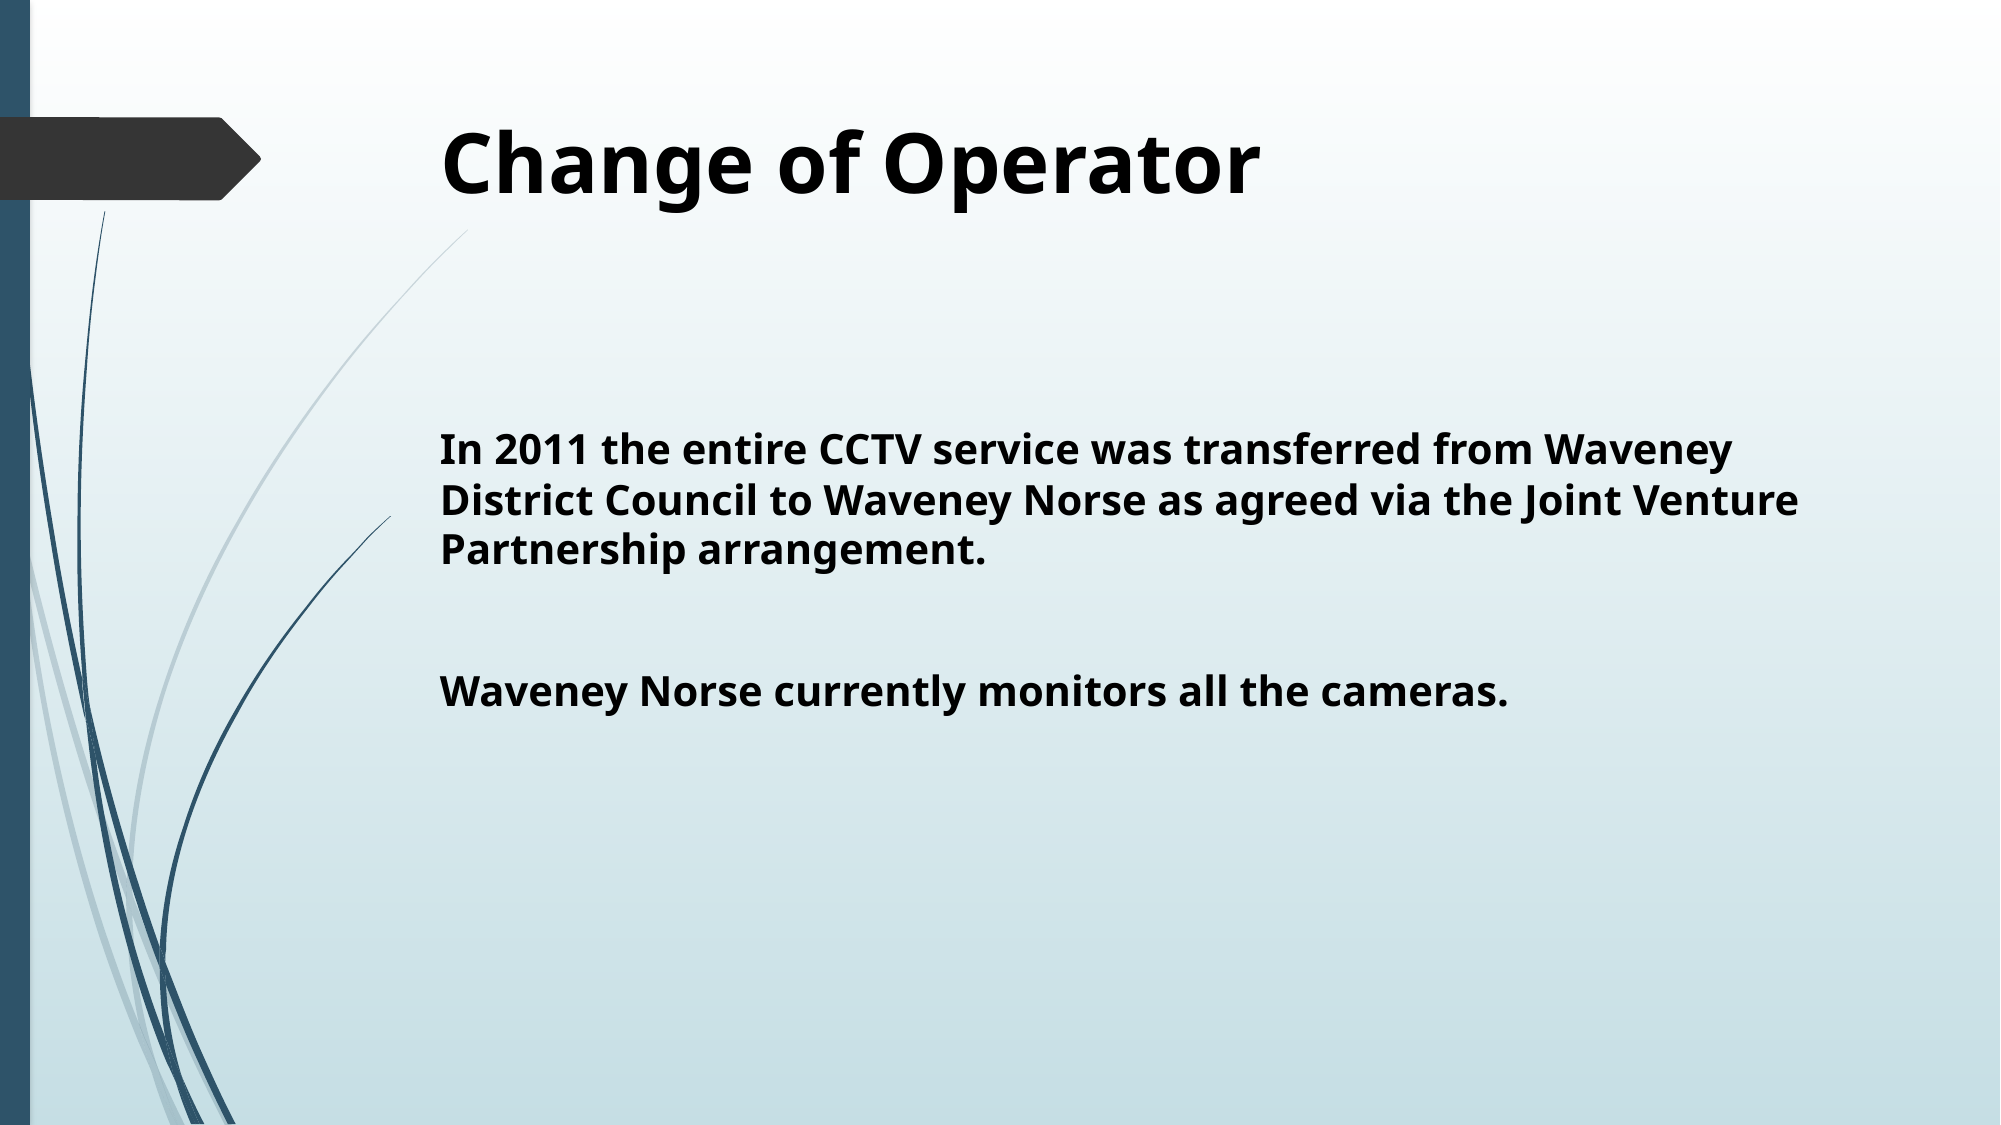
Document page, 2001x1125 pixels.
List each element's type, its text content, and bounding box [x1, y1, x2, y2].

list In 2011 the entire CCTV service was transferred from Waveney District Council to Waveney Norse as agreed via the Joint Venture Partnership arrangement. Waveney Norse currently monitors all the cameras. [424, 350, 1888, 970]
title Change of Operator [425, 102, 1888, 313]
